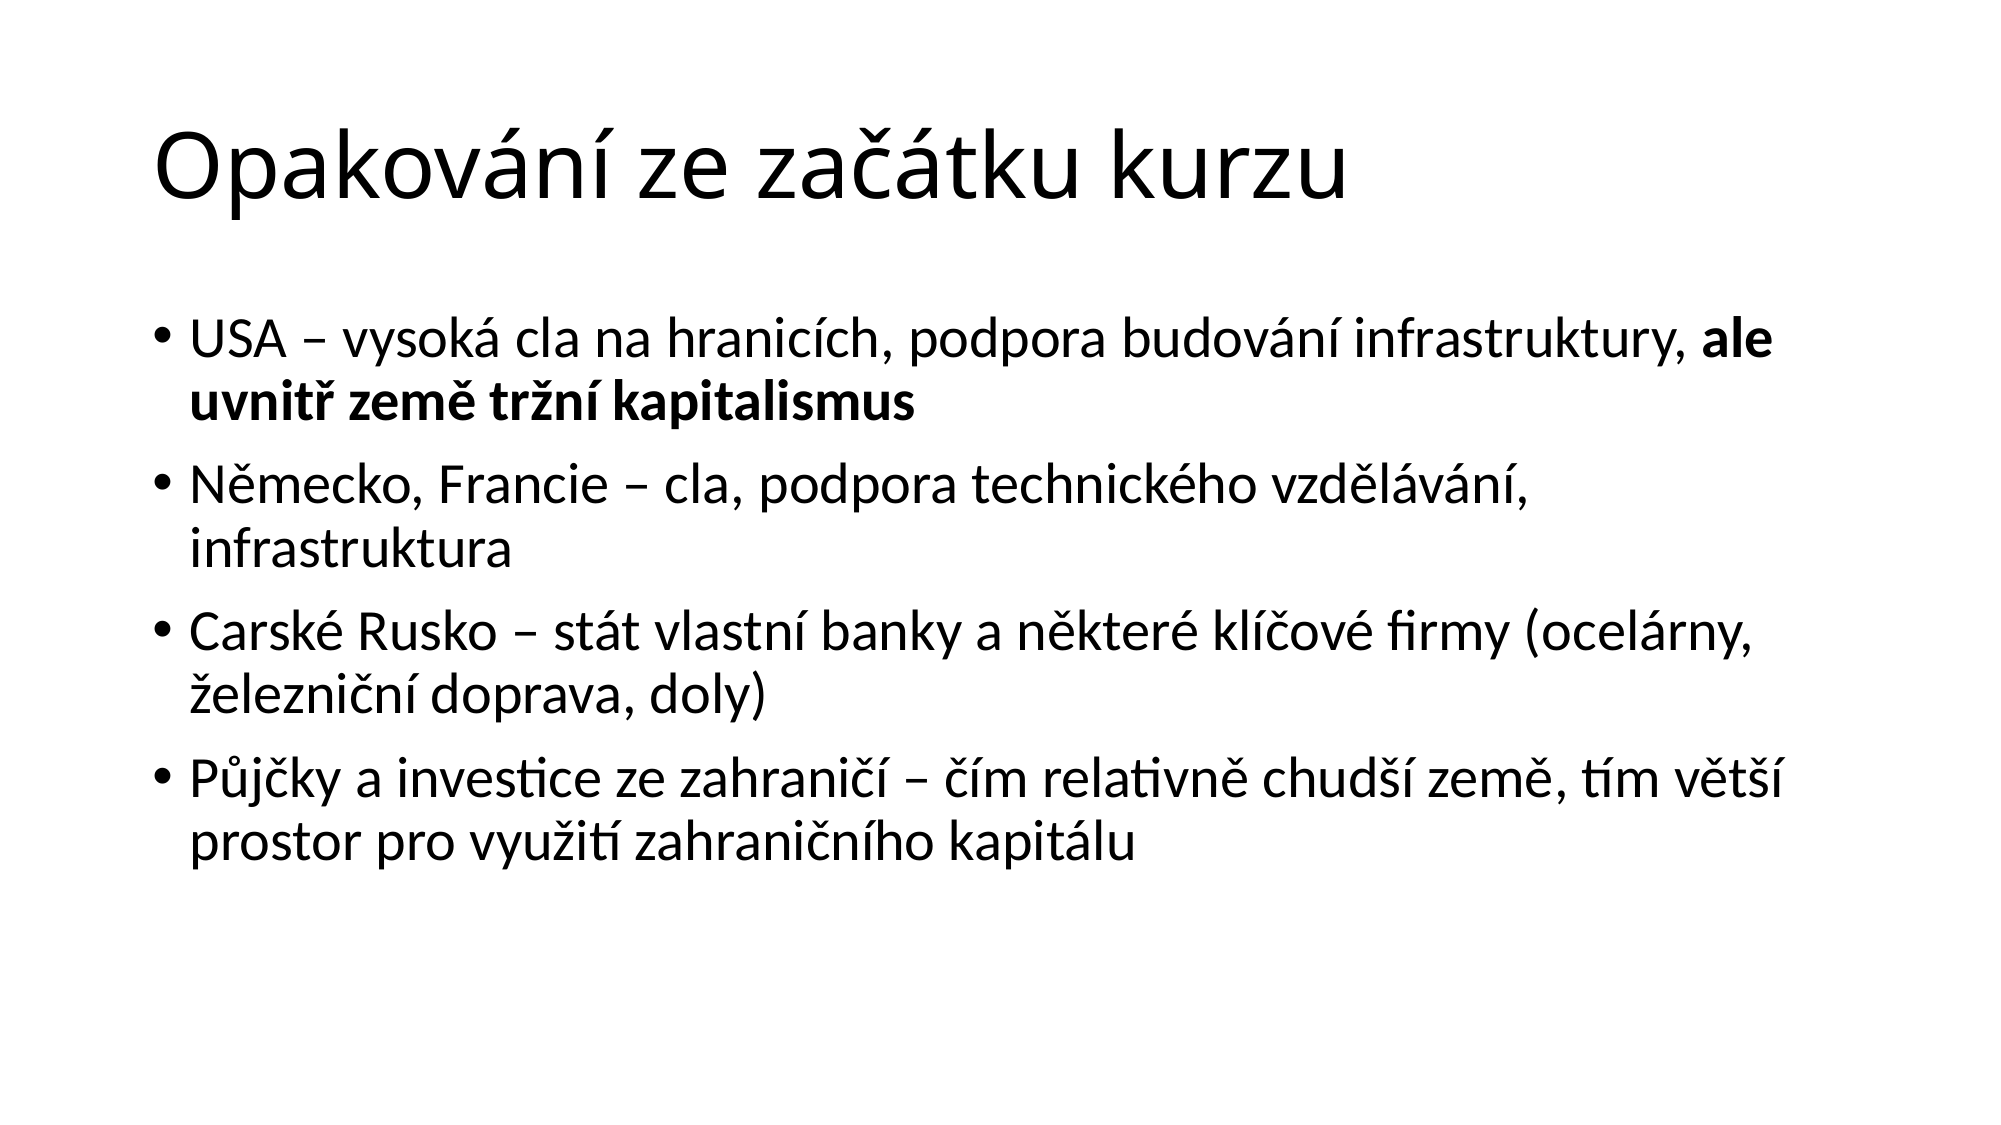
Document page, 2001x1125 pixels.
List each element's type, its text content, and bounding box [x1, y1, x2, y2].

list USA – vysoká cla na hranicích, podpora budování infrastruktury, ale uvnitř země tržní kapitalismus Německo, Francie – cla, podpora technického vzdělávání, infrastruktura Carské Rusko – stát vlastní banky a některé klíčové firmy (ocelárny, železniční doprava, doly) Půjčky a investice ze zahraničí – čím relativně chudší země, tím větší prostor pro využití zahraničního kapitálu [137, 299, 1863, 1014]
title Opakování ze začátku kurzu [137, 59, 1863, 278]
